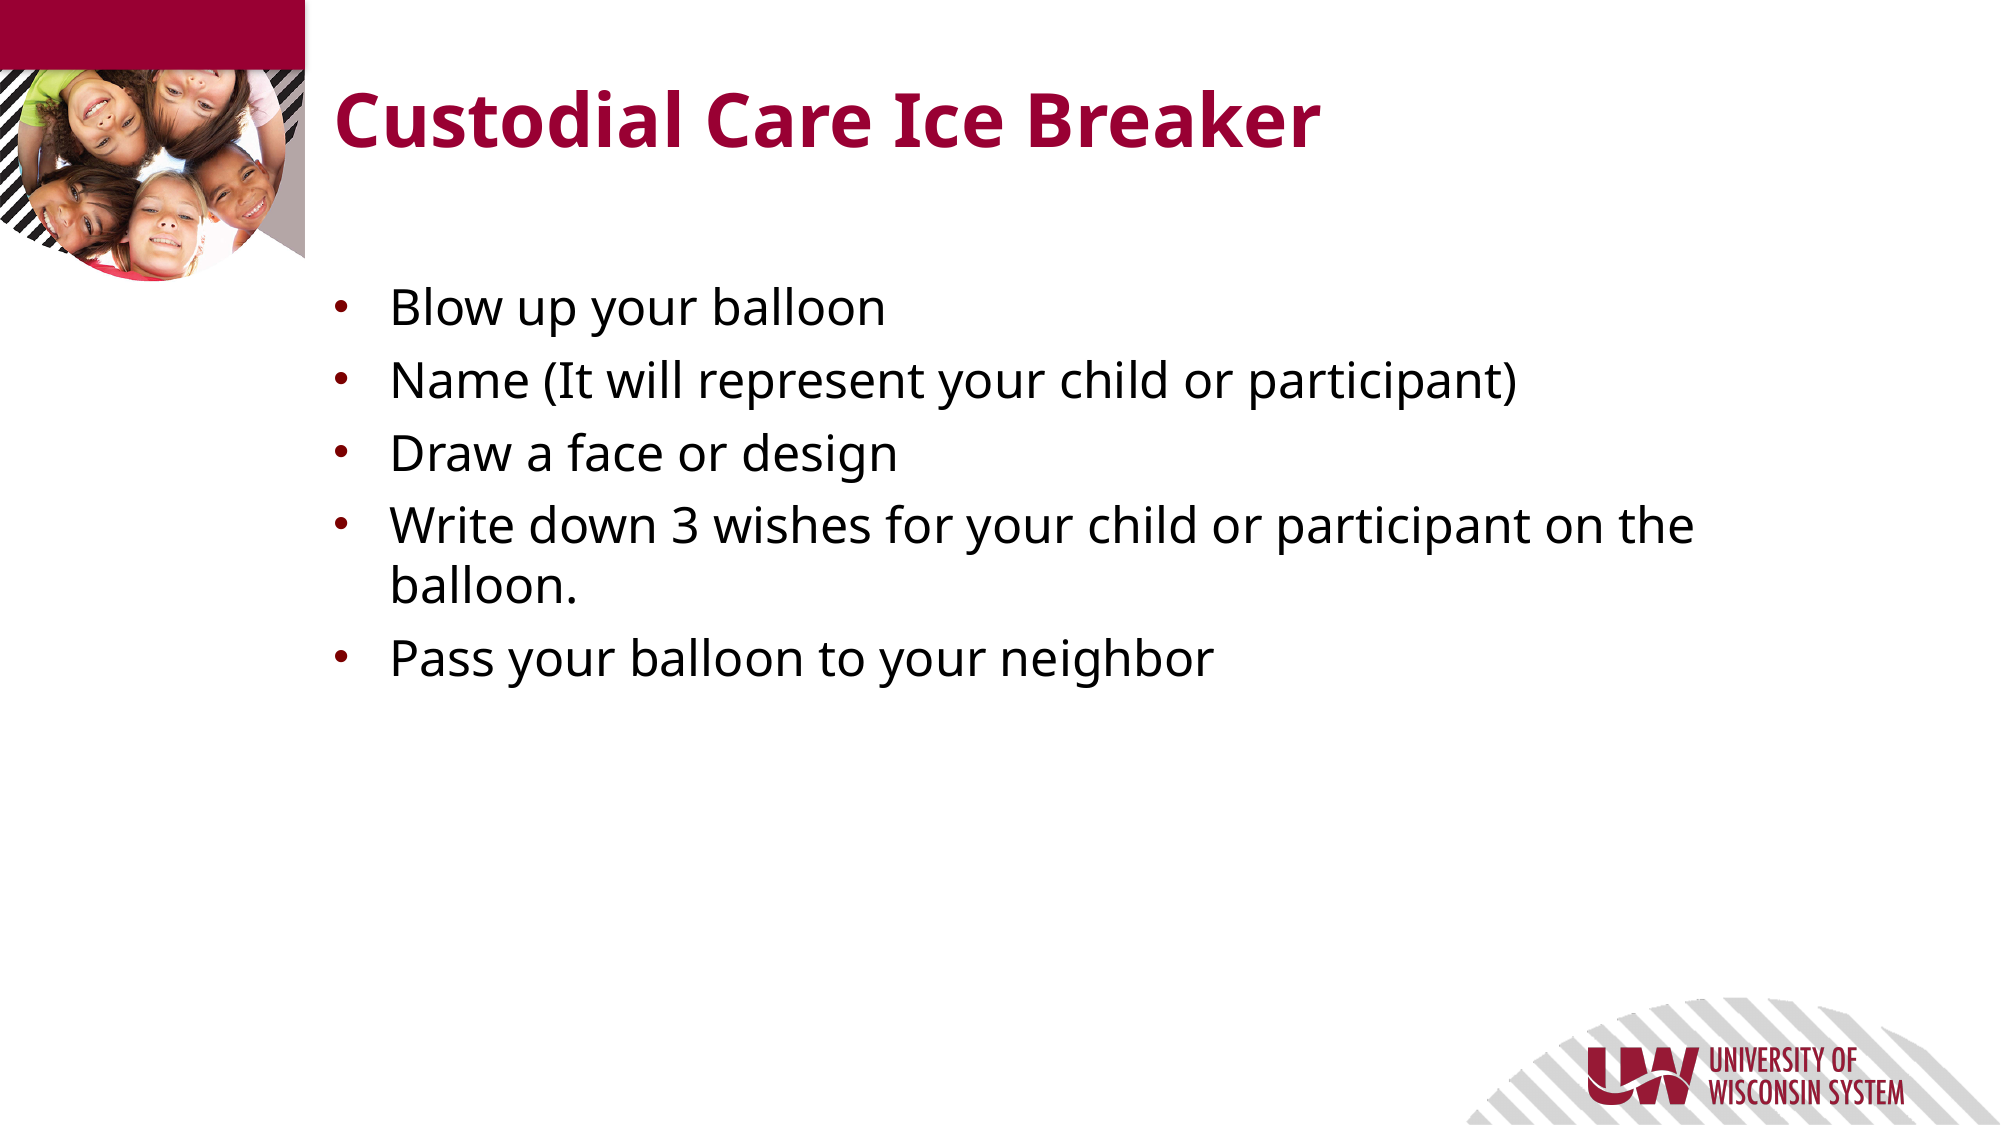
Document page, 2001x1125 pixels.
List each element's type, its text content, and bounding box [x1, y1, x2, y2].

list Blow up your balloon Name (It will represent your child or participant) Draw a face or design Write down 3 wishes for your child or participant on the balloon. Pass your balloon to your neighbor [333, 275, 1890, 973]
picture [0, 70, 305, 283]
title Custodial Care Ice Breaker [333, 72, 1934, 176]
picture [1459, 987, 2000, 1124]
